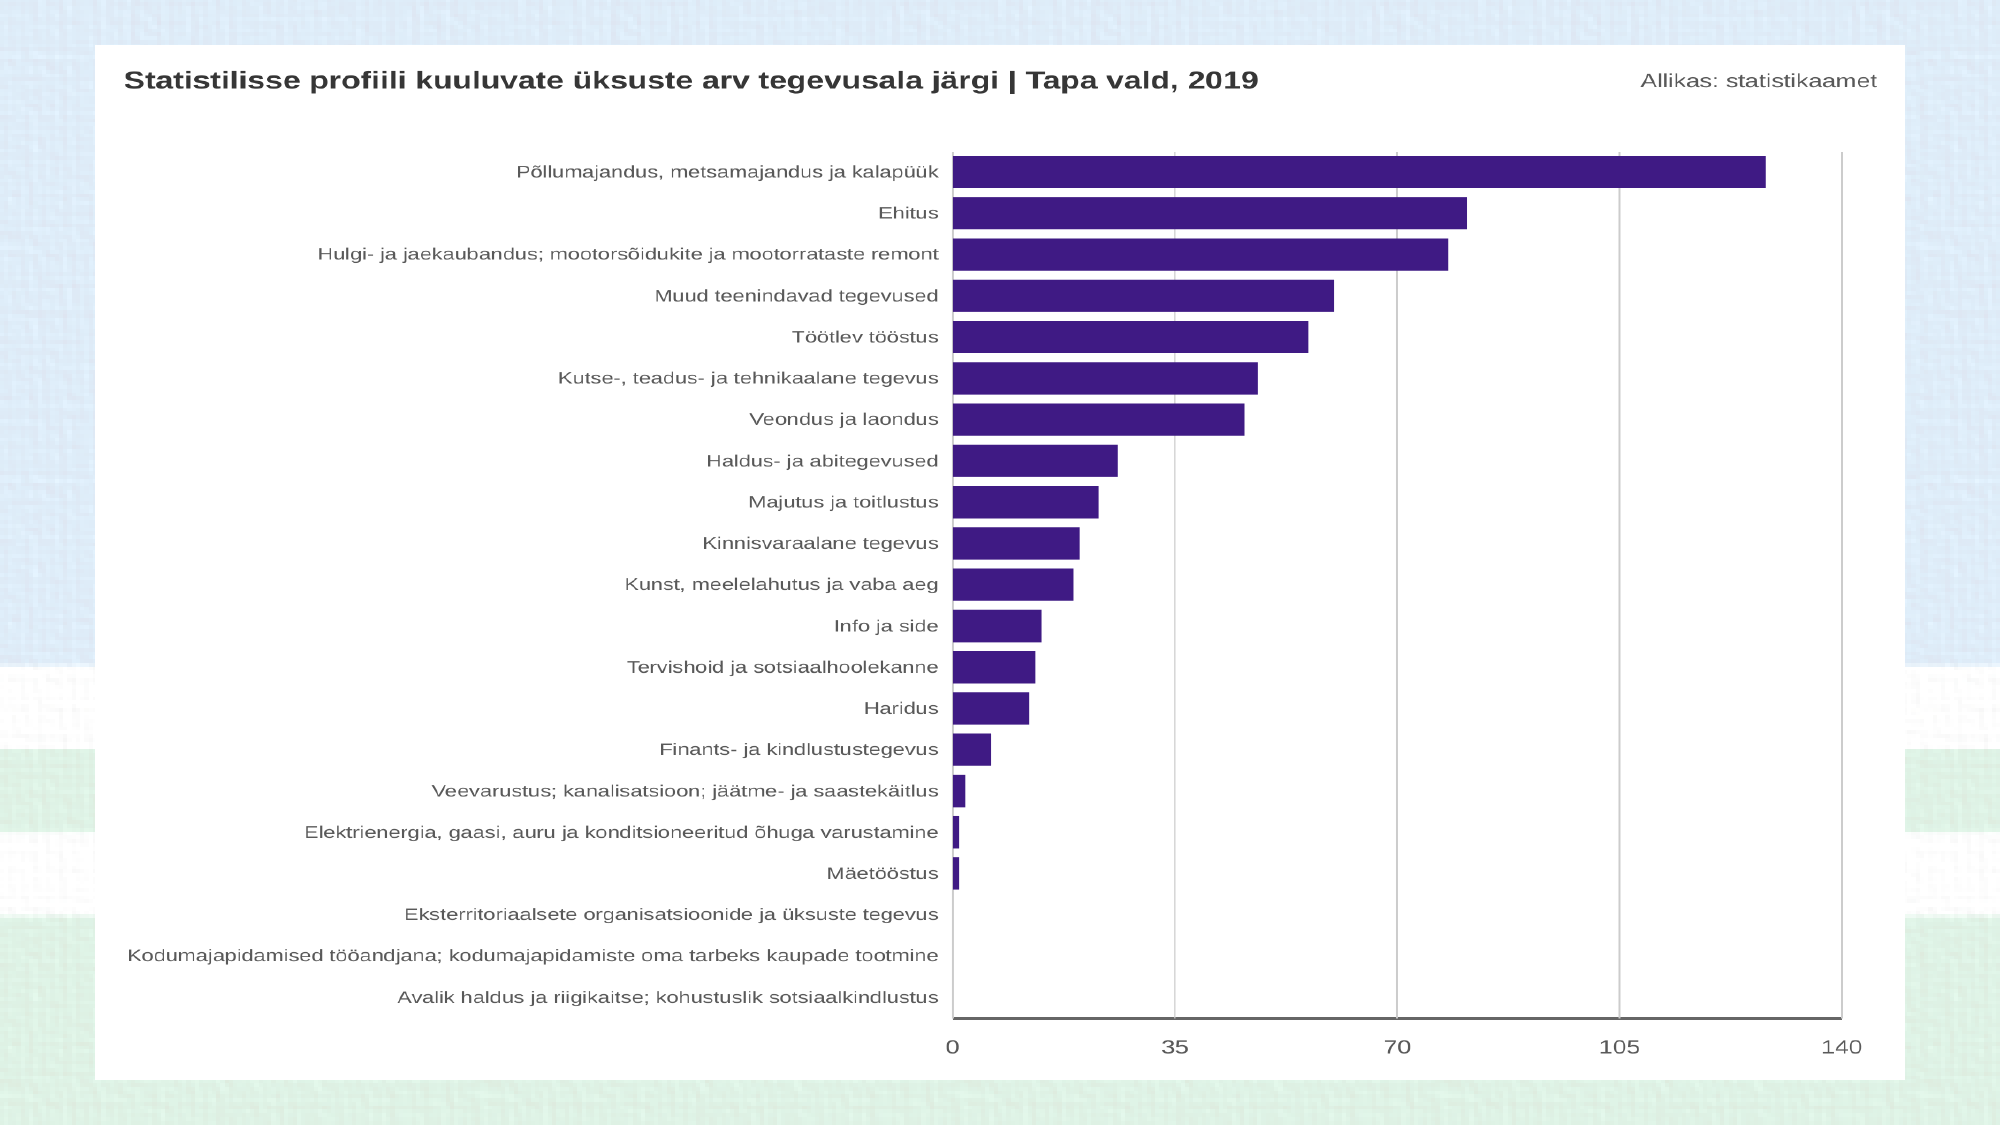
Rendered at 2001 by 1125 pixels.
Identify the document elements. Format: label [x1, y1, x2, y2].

list [95, 45, 1905, 1080]
